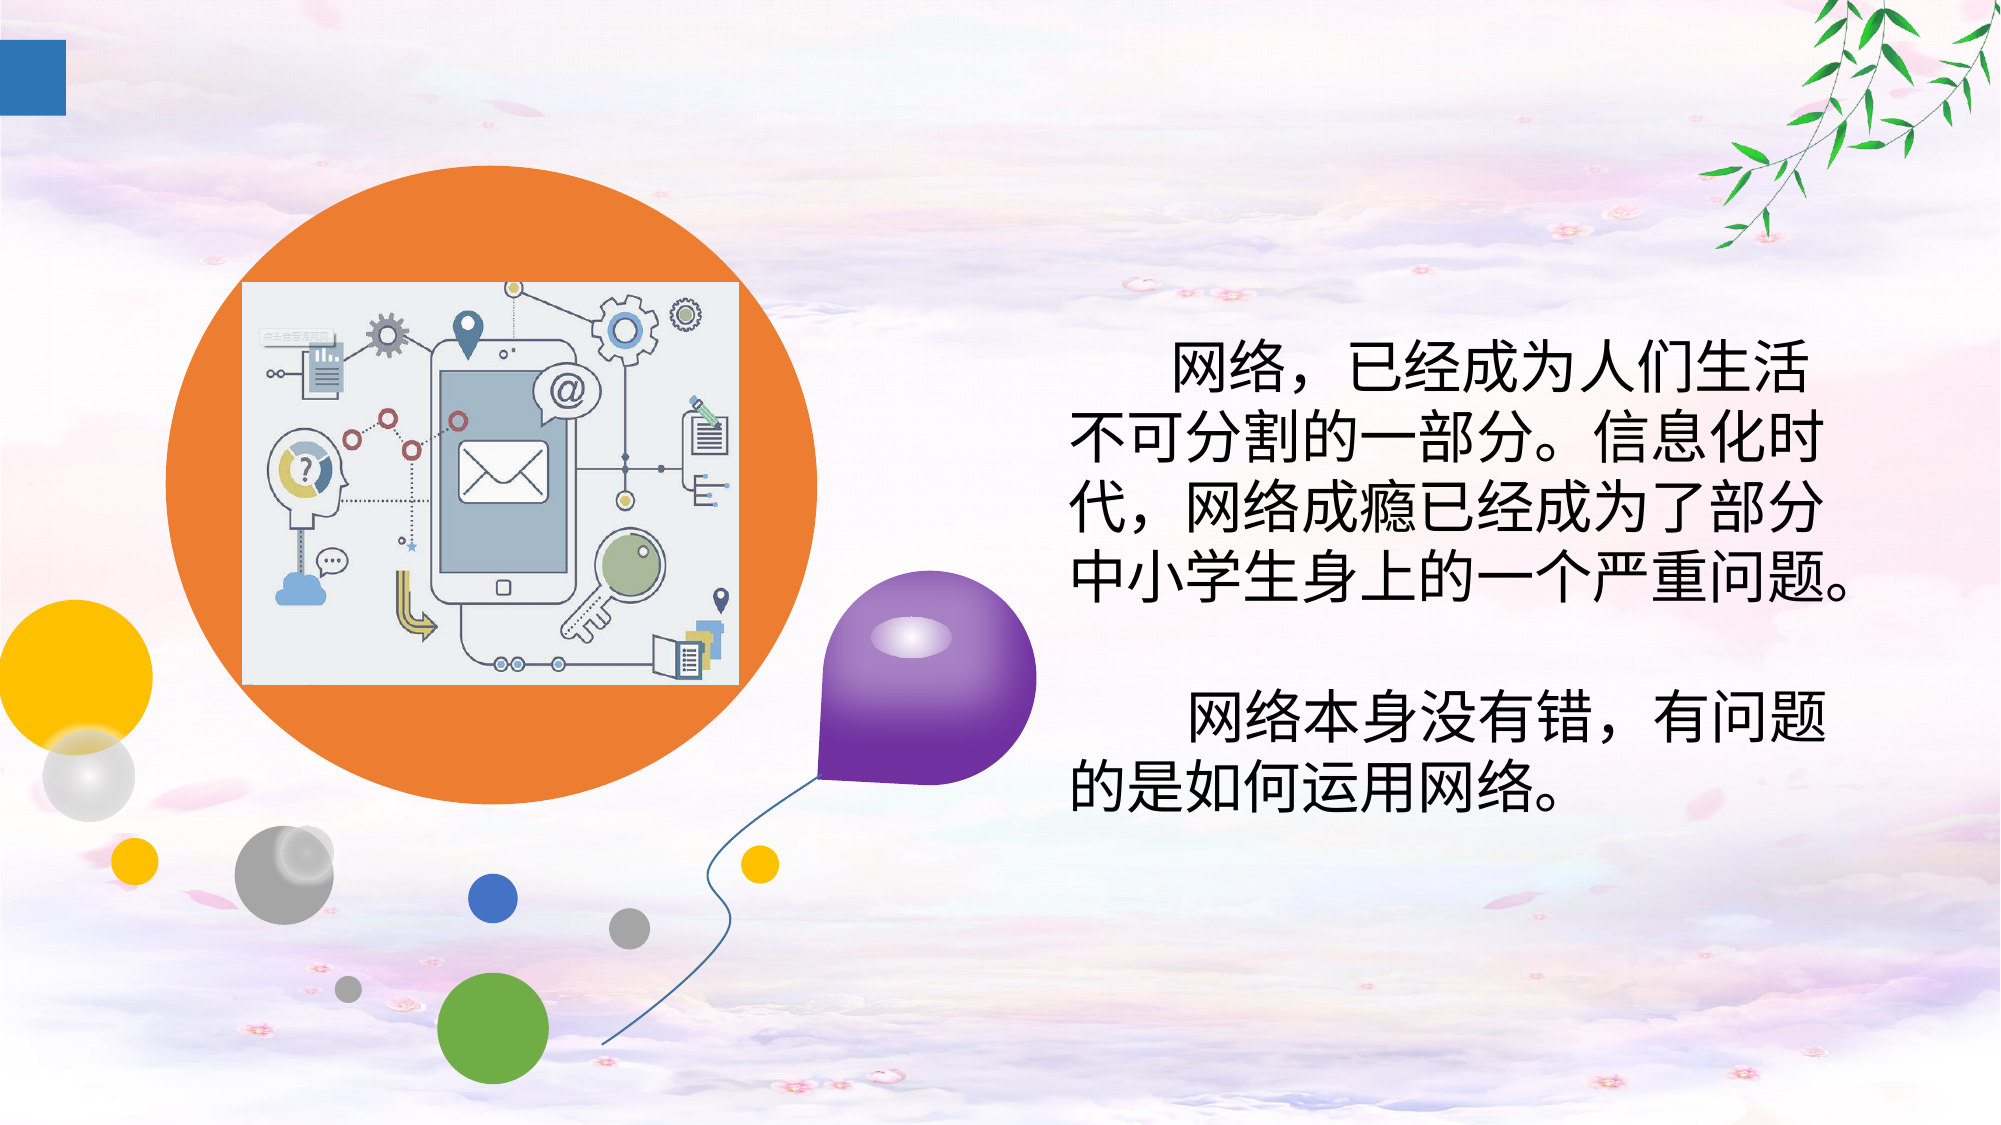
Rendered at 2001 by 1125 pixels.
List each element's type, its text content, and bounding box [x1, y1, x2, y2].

text_box [819, 613, 1029, 735]
text_box [607, 907, 652, 951]
text_box [816, 643, 1038, 787]
text_box [0, 39, 67, 117]
text_box [436, 971, 550, 1086]
text_box [233, 824, 335, 926]
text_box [820, 598, 1015, 721]
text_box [813, 559, 1008, 688]
picture [0, 0, 2001, 1125]
text_box [0, 598, 154, 748]
text_box [829, 575, 893, 636]
text_box [164, 164, 819, 806]
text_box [820, 567, 995, 664]
text_box [333, 974, 363, 1005]
text_box [742, 845, 781, 885]
text_box [110, 837, 160, 887]
text_box [601, 773, 823, 1046]
text_box 网络，已经成为人们生活不可分割的一部分。信息化时代，网络成瘾已经成为了部分中小学生身上的一个严重问题。 网络本身没有错，有问题的是如何运用网络。 [1053, 322, 1884, 933]
text_box [41, 728, 136, 823]
text_box [279, 824, 335, 881]
text_box [467, 872, 519, 925]
text_box [869, 615, 953, 659]
